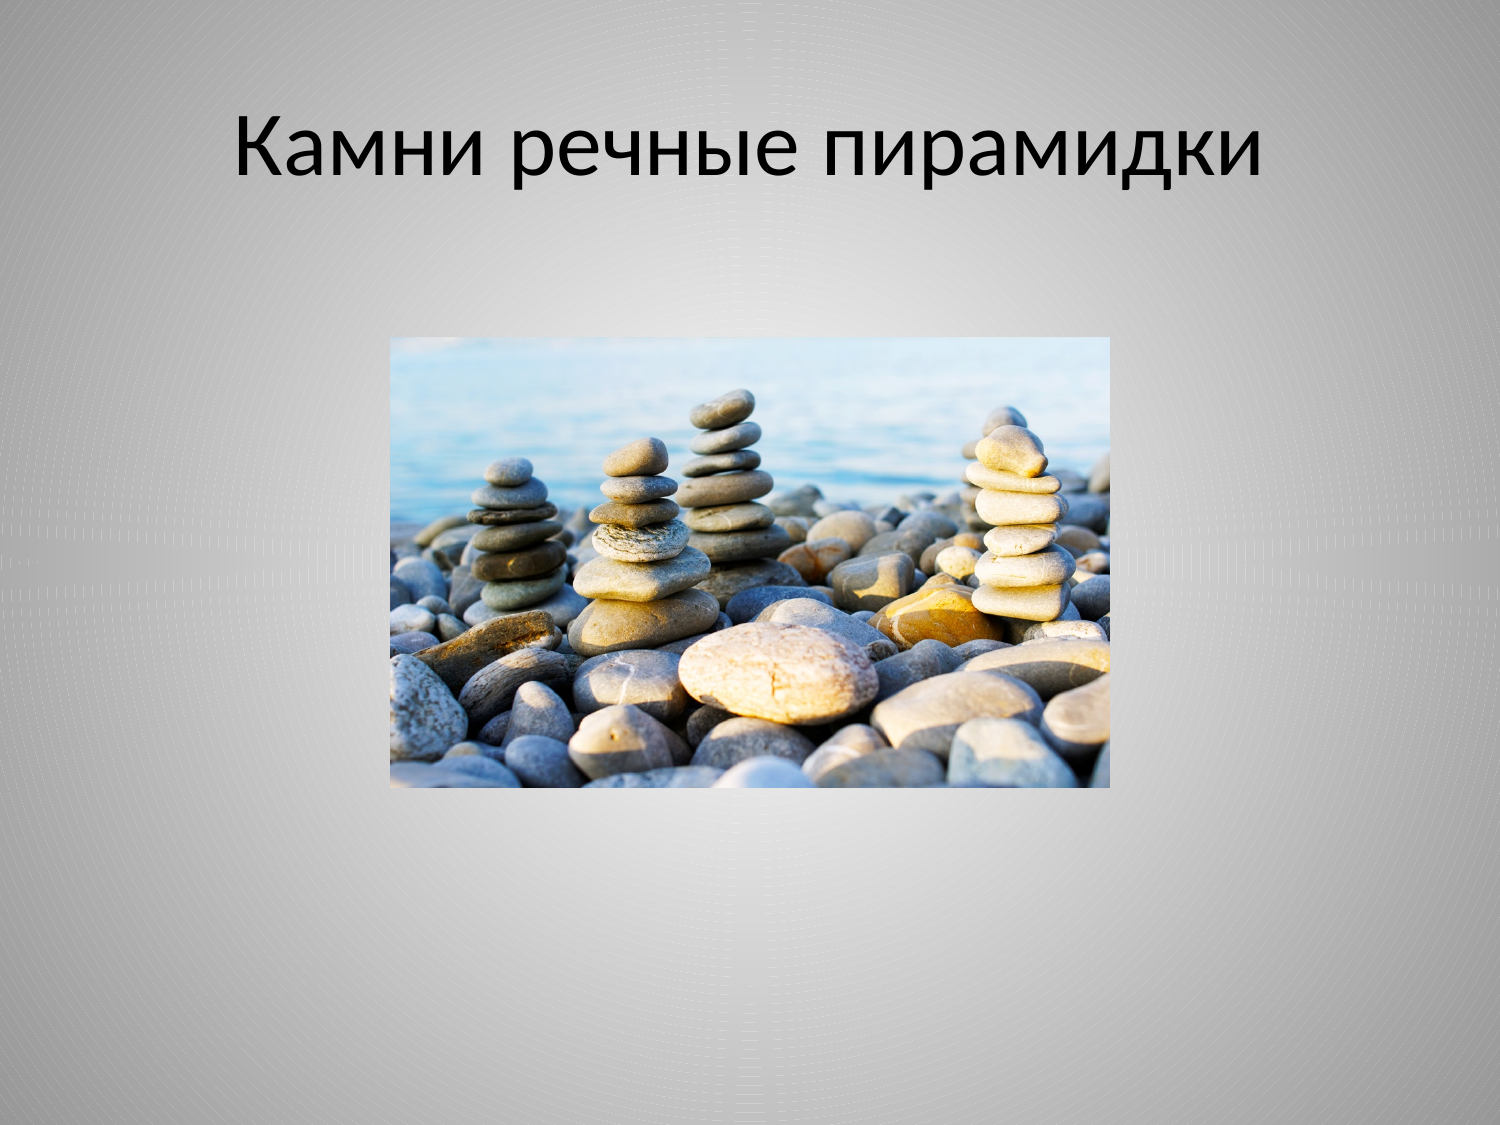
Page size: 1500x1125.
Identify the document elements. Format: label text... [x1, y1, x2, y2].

title Камни речные пирамидки [75, 45, 1425, 233]
picture [389, 337, 1111, 788]
